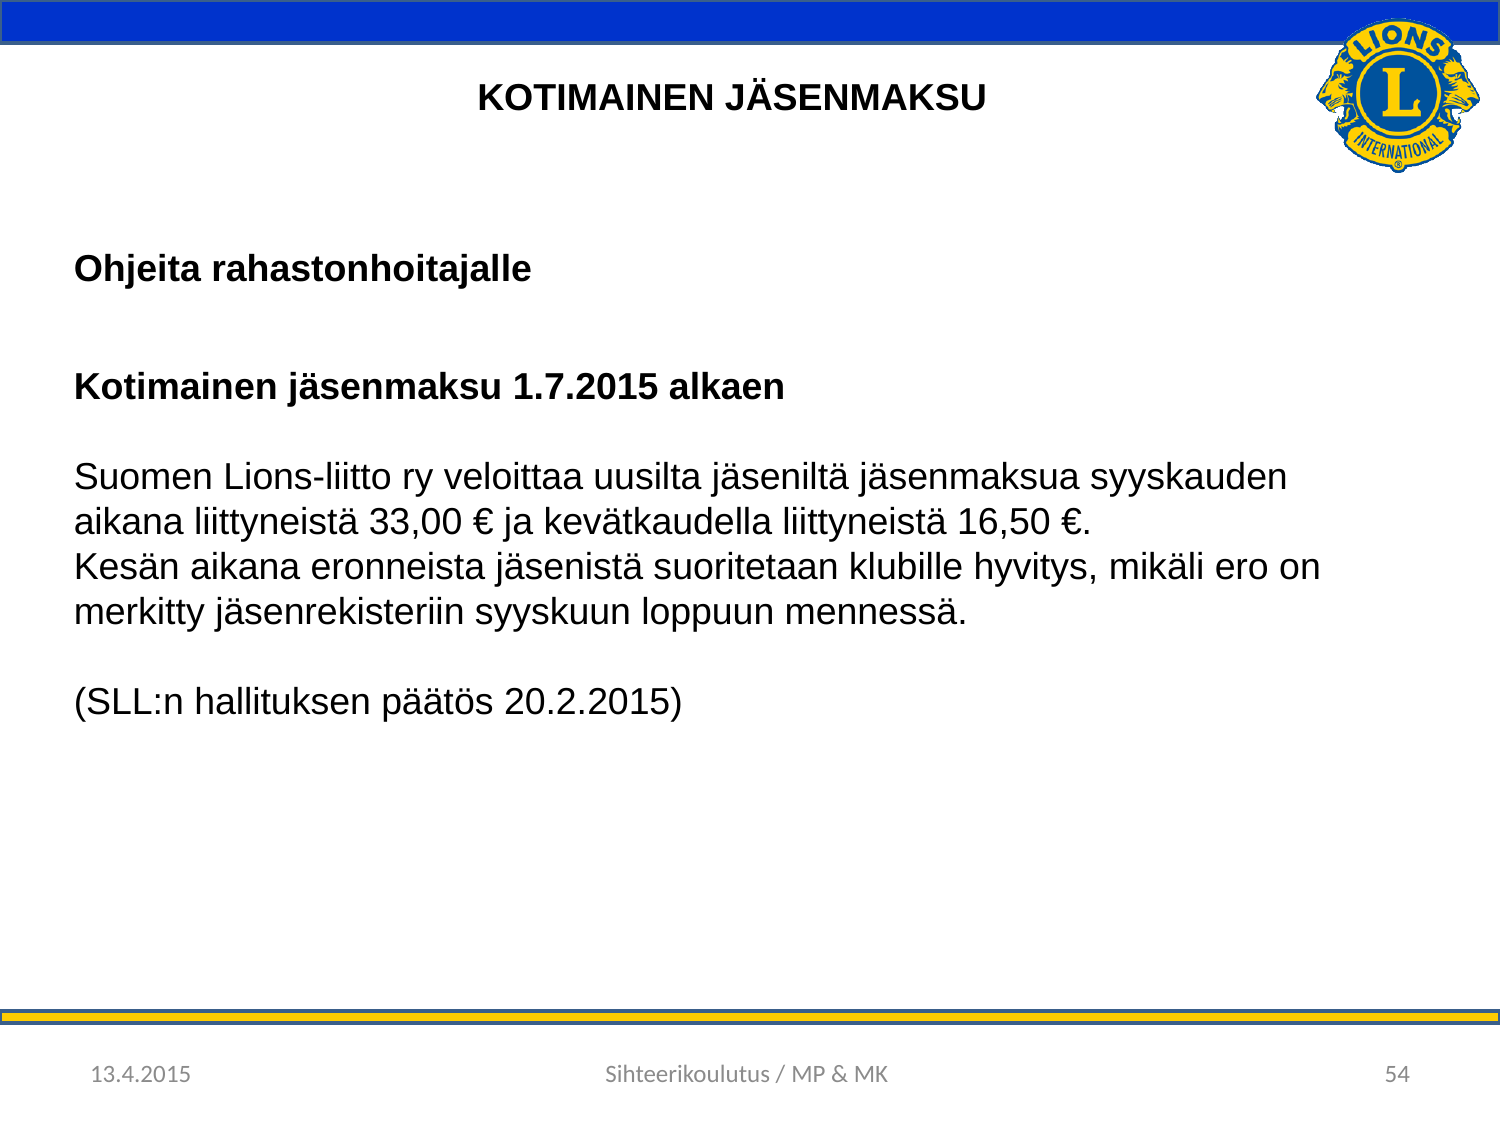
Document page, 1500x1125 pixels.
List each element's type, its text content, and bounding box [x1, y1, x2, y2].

text_box Kotimainen jäsenmaksu 1.7.2015 alkaen Suomen Lions-liitto ry veloittaa uusilta jäseniltä jäsenmaksua syyskauden aikana liittyneistä 33,00 € ja kevätkaudella liittyneistä 16,50 €. Kesän aikana eronneista jäsenistä suoritetaan klubille hyvitys, mikäli ero on merkitty jäsenrekisteriin syyskuun loppuun mennessä. (SLL:n hallituksen päätös 20.2.2015) [59, 354, 1377, 729]
text_box Ohjeita rahastonhoitajalle [58, 236, 1295, 296]
slide_number 54 [1074, 1042, 1425, 1103]
text_box KOTIMAINEN JÄSENMAKSU [324, 65, 1140, 126]
footer Sihteerikoulutus / MP & MK [512, 1042, 988, 1103]
picture [1316, 18, 1480, 173]
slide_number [75, 1042, 425, 1103]
